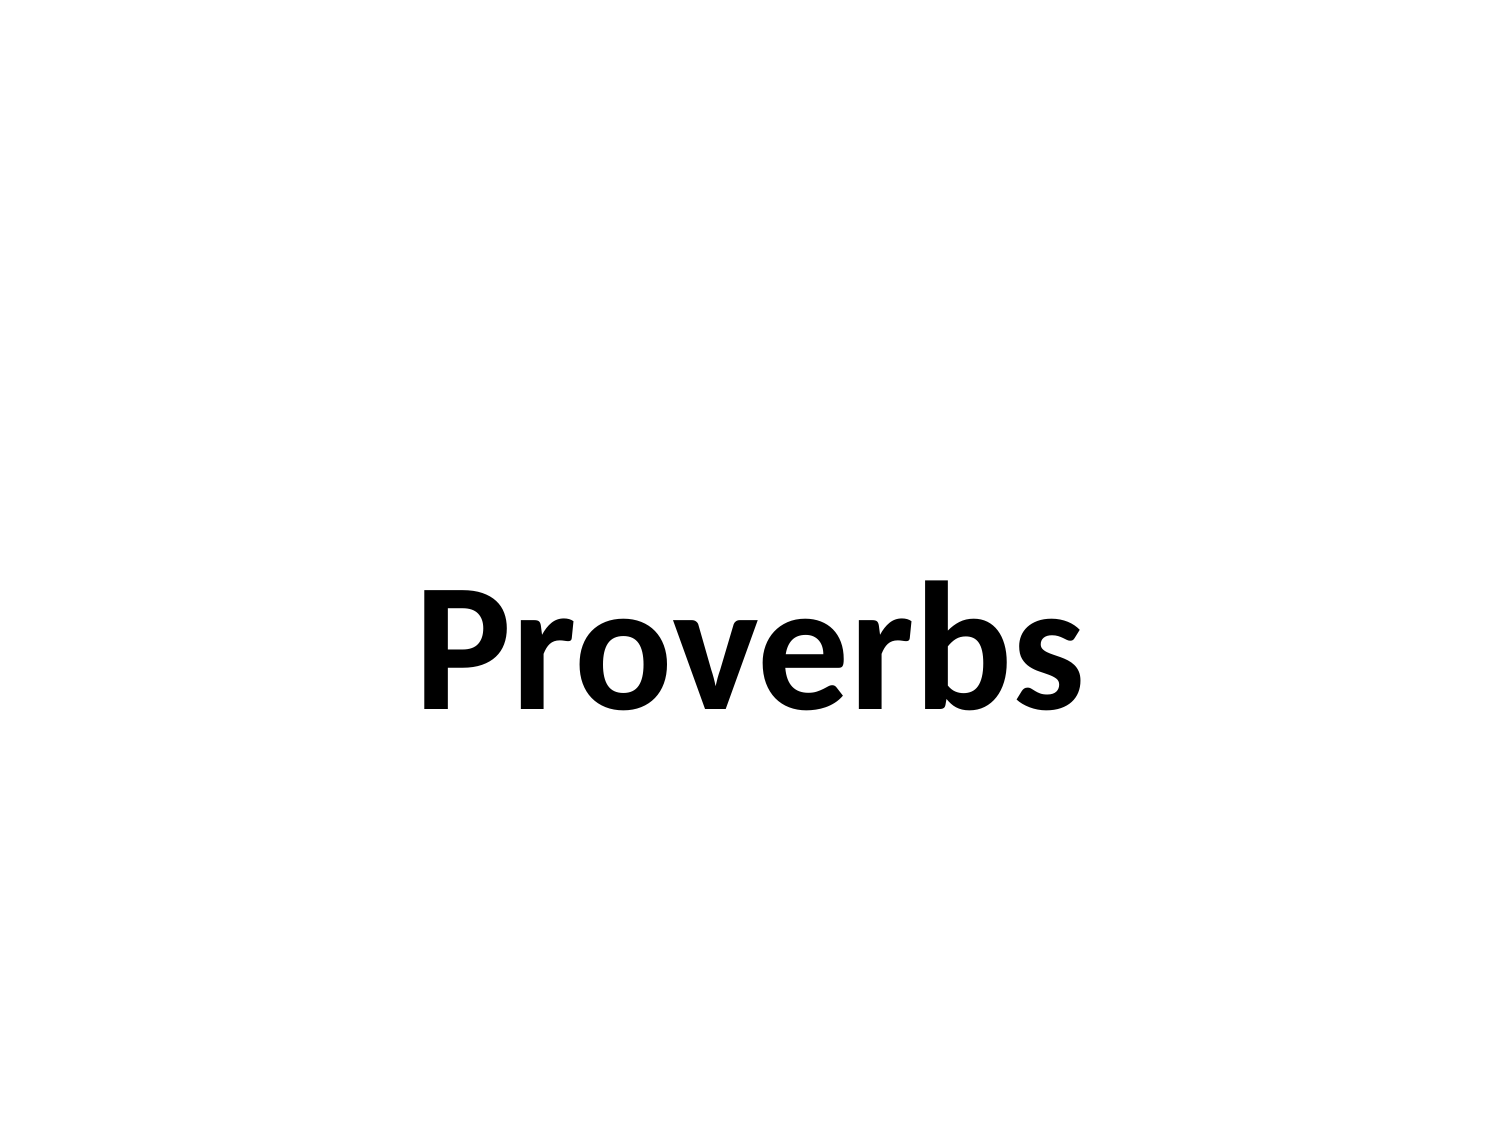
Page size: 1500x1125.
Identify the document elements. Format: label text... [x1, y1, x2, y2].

list Proverbs [75, 262, 1425, 1005]
